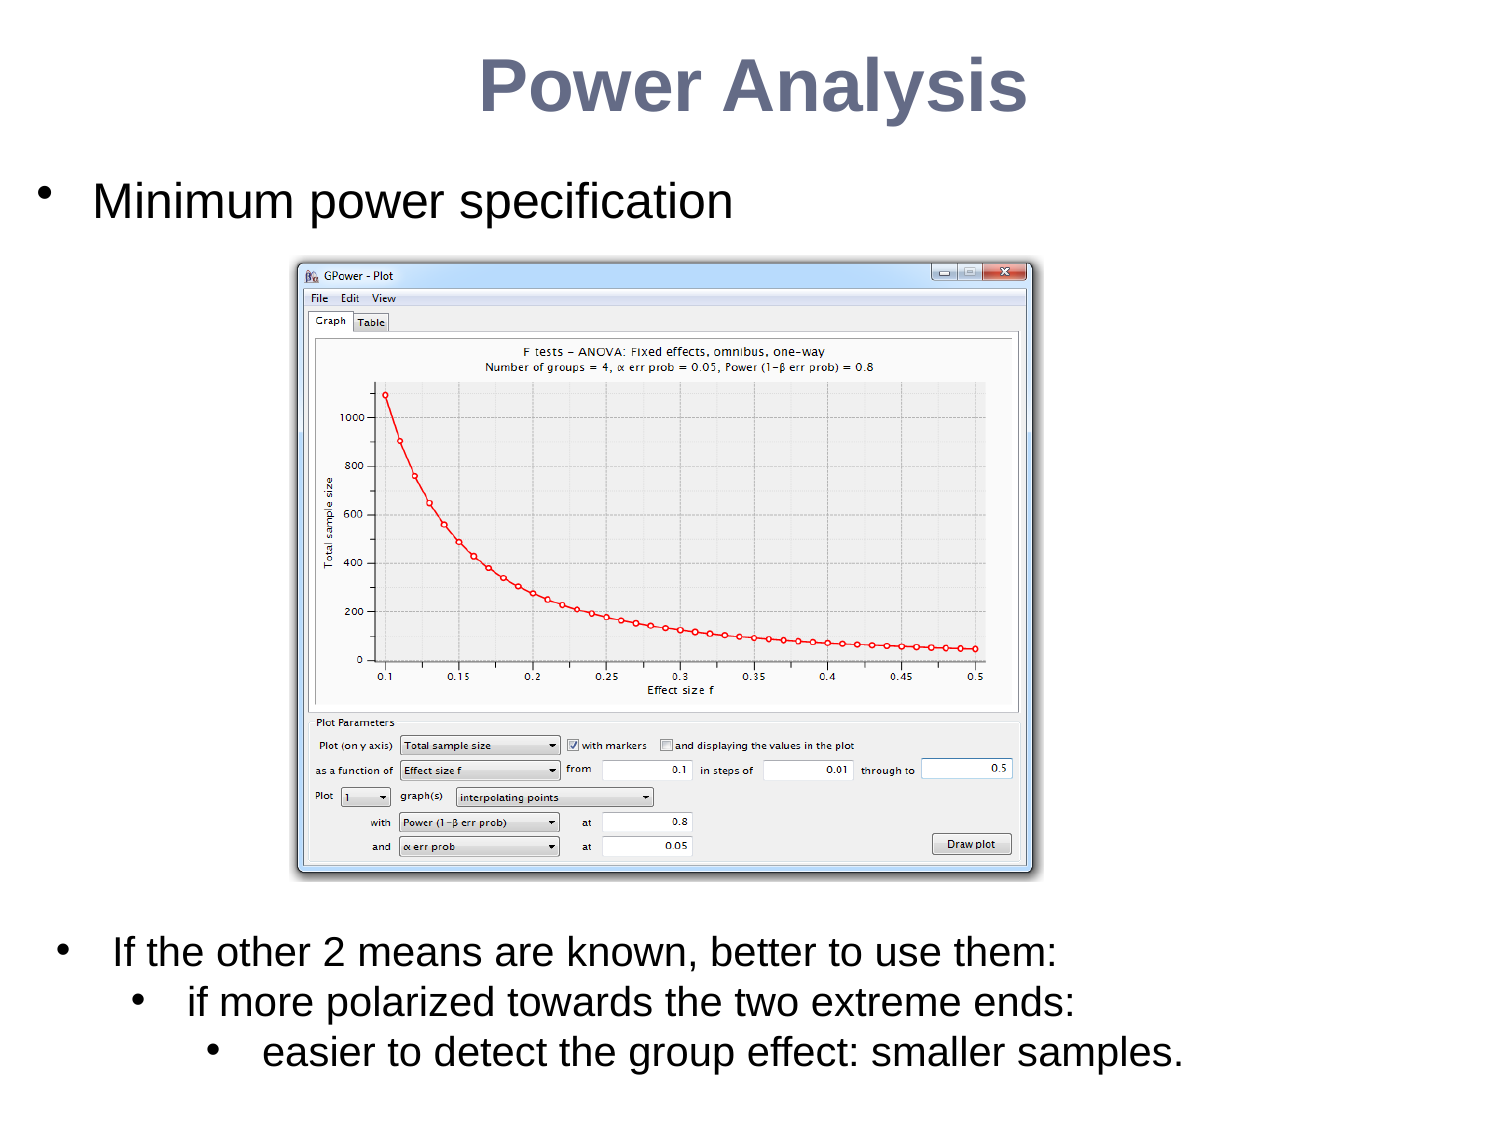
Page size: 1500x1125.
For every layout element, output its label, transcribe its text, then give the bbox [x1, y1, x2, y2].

text_box If the other 2 means are known, better to use them: if more polarized towards the two extreme ends: easier to detect the group effect: smaller samples. [41, 916, 1200, 1082]
text_box Power Analysis [463, 28, 1045, 134]
text_box Minimum power specification [21, 160, 1487, 941]
picture [289, 255, 1044, 882]
